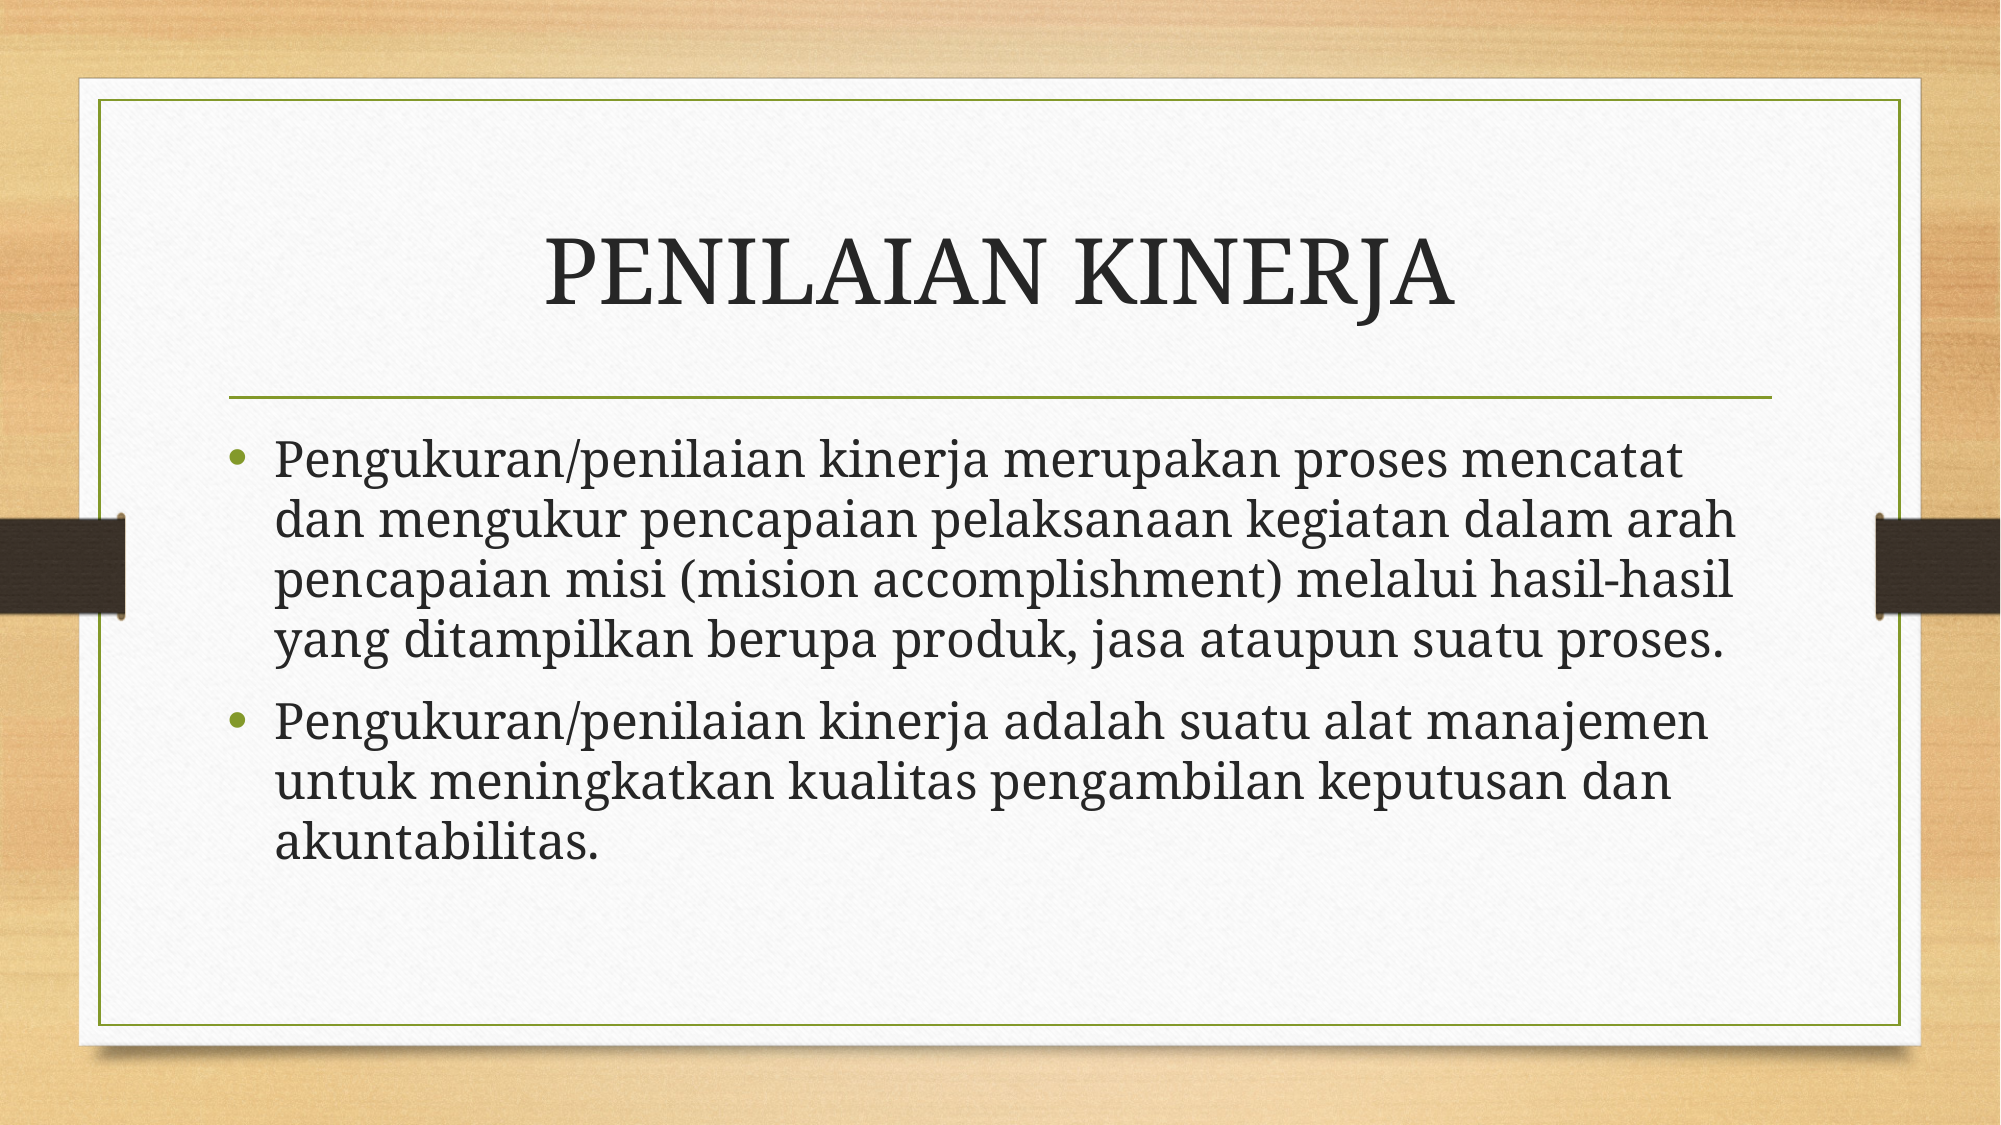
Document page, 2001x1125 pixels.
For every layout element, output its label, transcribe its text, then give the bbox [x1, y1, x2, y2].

list Pengukuran/penilaian kinerja merupakan proses mencatat dan mengukur pencapaian pelaksanaan kegiatan dalam arah pencapaian misi (mision accomplishment) melalui hasil-hasil yang ditampilkan berupa produk, jasa ataupun suatu proses. Pengukuran/penilaian kinerja adalah suatu alat manajemen untuk meningkatkan kualitas pengambilan keputusan dan akuntabilitas. [212, 419, 1788, 964]
title PENILAIAN KINERJA [212, 161, 1788, 375]
picture [0, 0, 2001, 1125]
